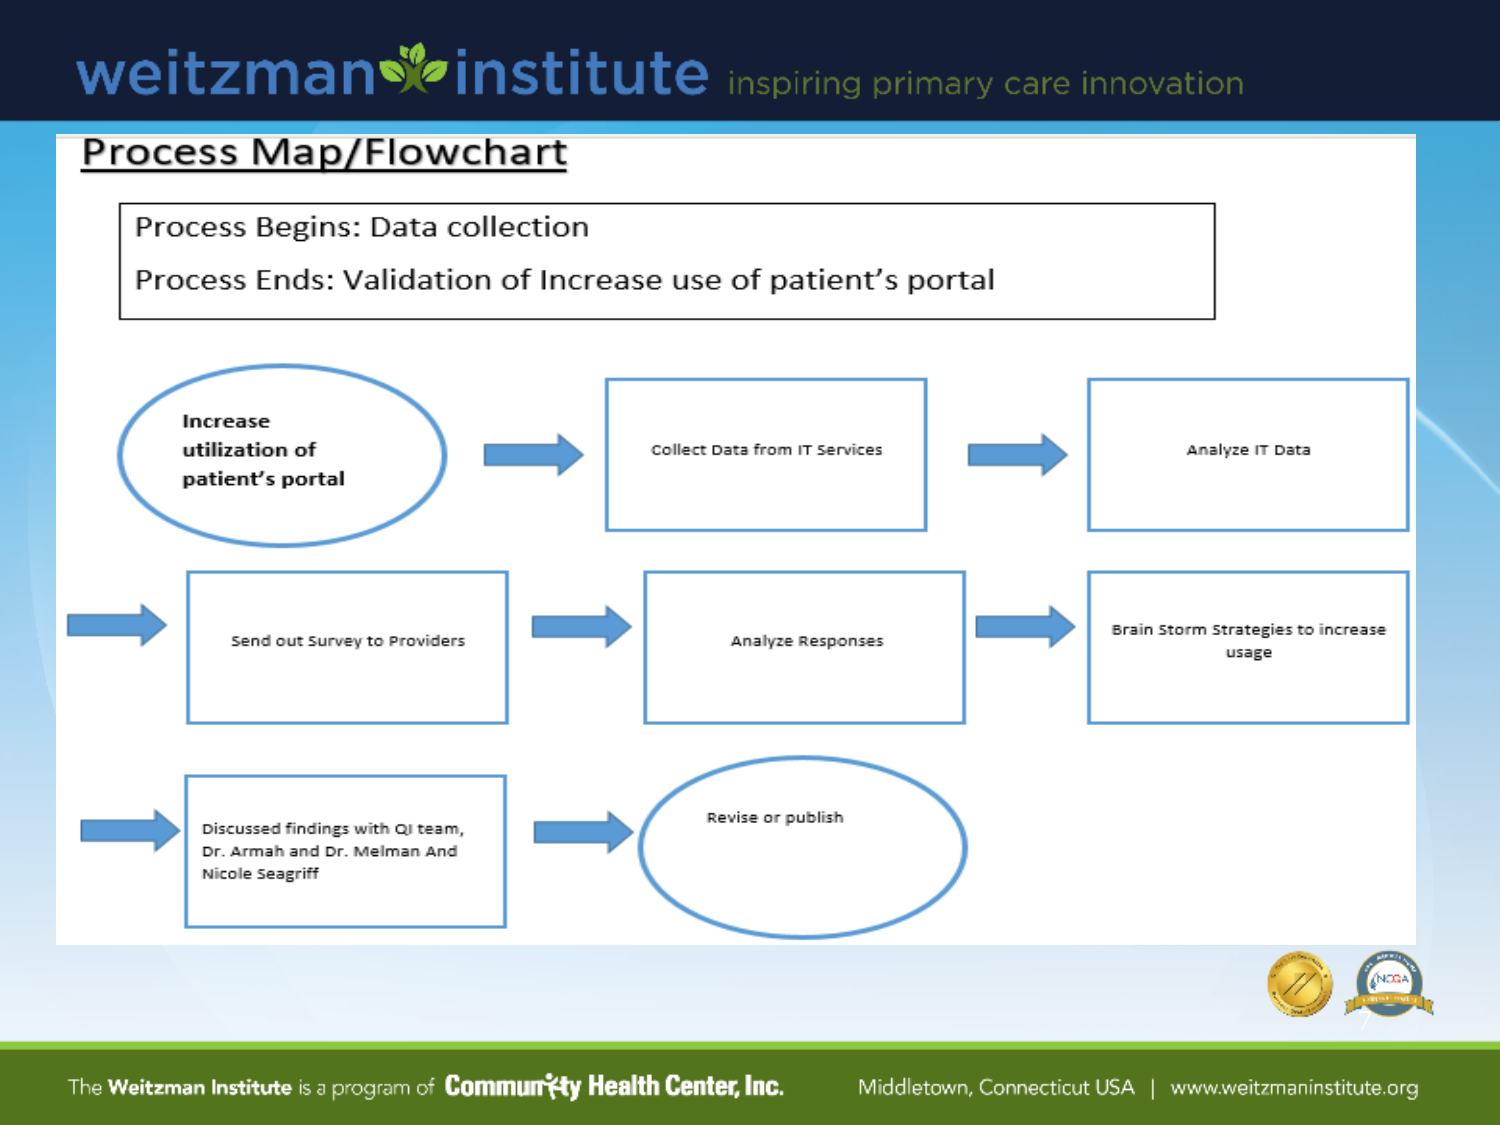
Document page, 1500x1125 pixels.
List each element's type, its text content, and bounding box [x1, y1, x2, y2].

title Process [110, 110, 1394, 133]
picture [0, 0, 1500, 1125]
text_box 7 [1074, 994, 1388, 1070]
